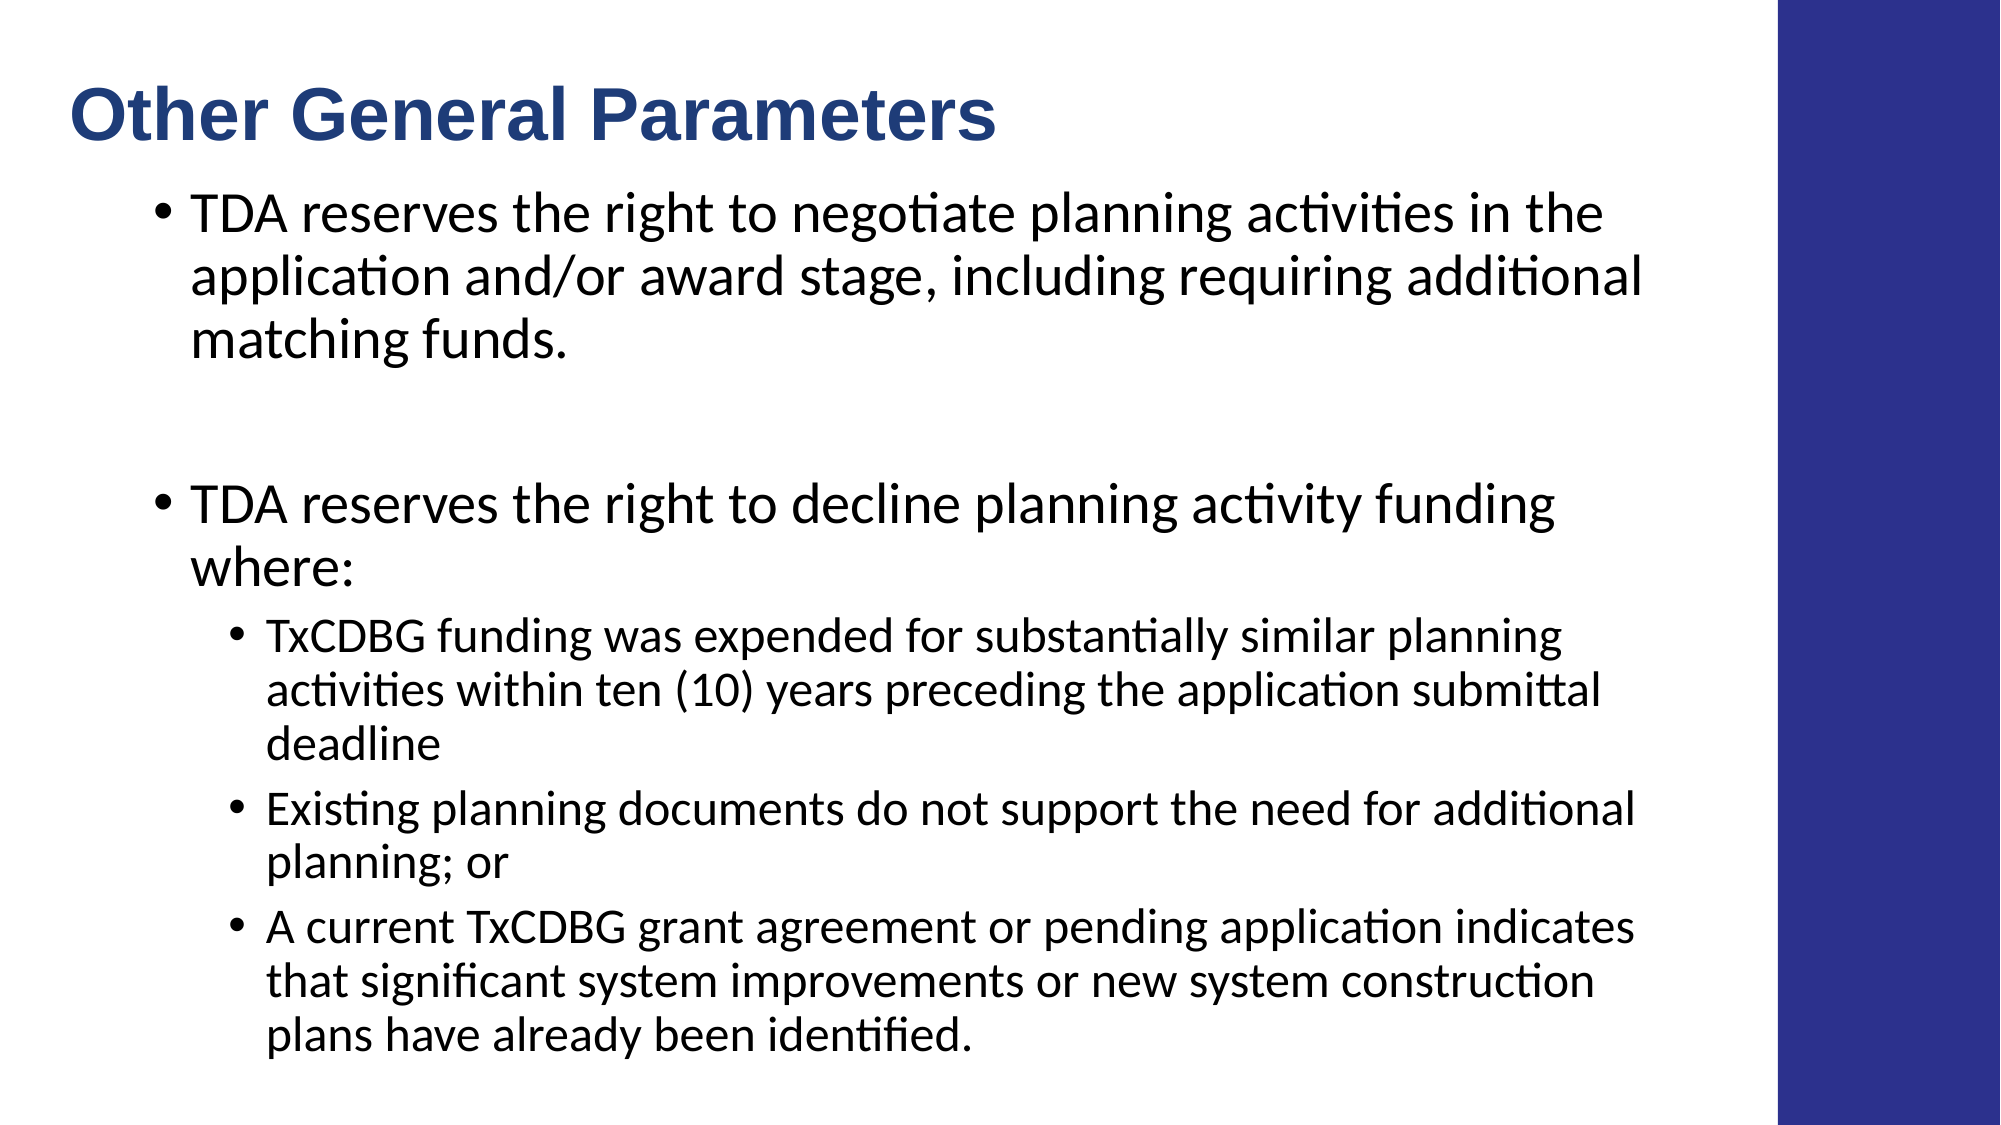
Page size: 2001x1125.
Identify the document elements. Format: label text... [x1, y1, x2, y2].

text_box [1777, 0, 2000, 1125]
list TDA reserves the right to negotiate planning activities in the application and/or award stage, including requiring additional matching funds. TDA reserves the right to decline planning activity funding where: TxCDBG funding was expended for substantially similar planning activities within ten (10) years preceding the application submittal deadline Existing planning documents do not support the need for additional planning; or A current TxCDBG grant agreement or pending application indicates that significant system improvements or new system construction plans have already been identified. [63, 174, 1716, 1110]
text_box Other General Parameters [63, 62, 1908, 159]
